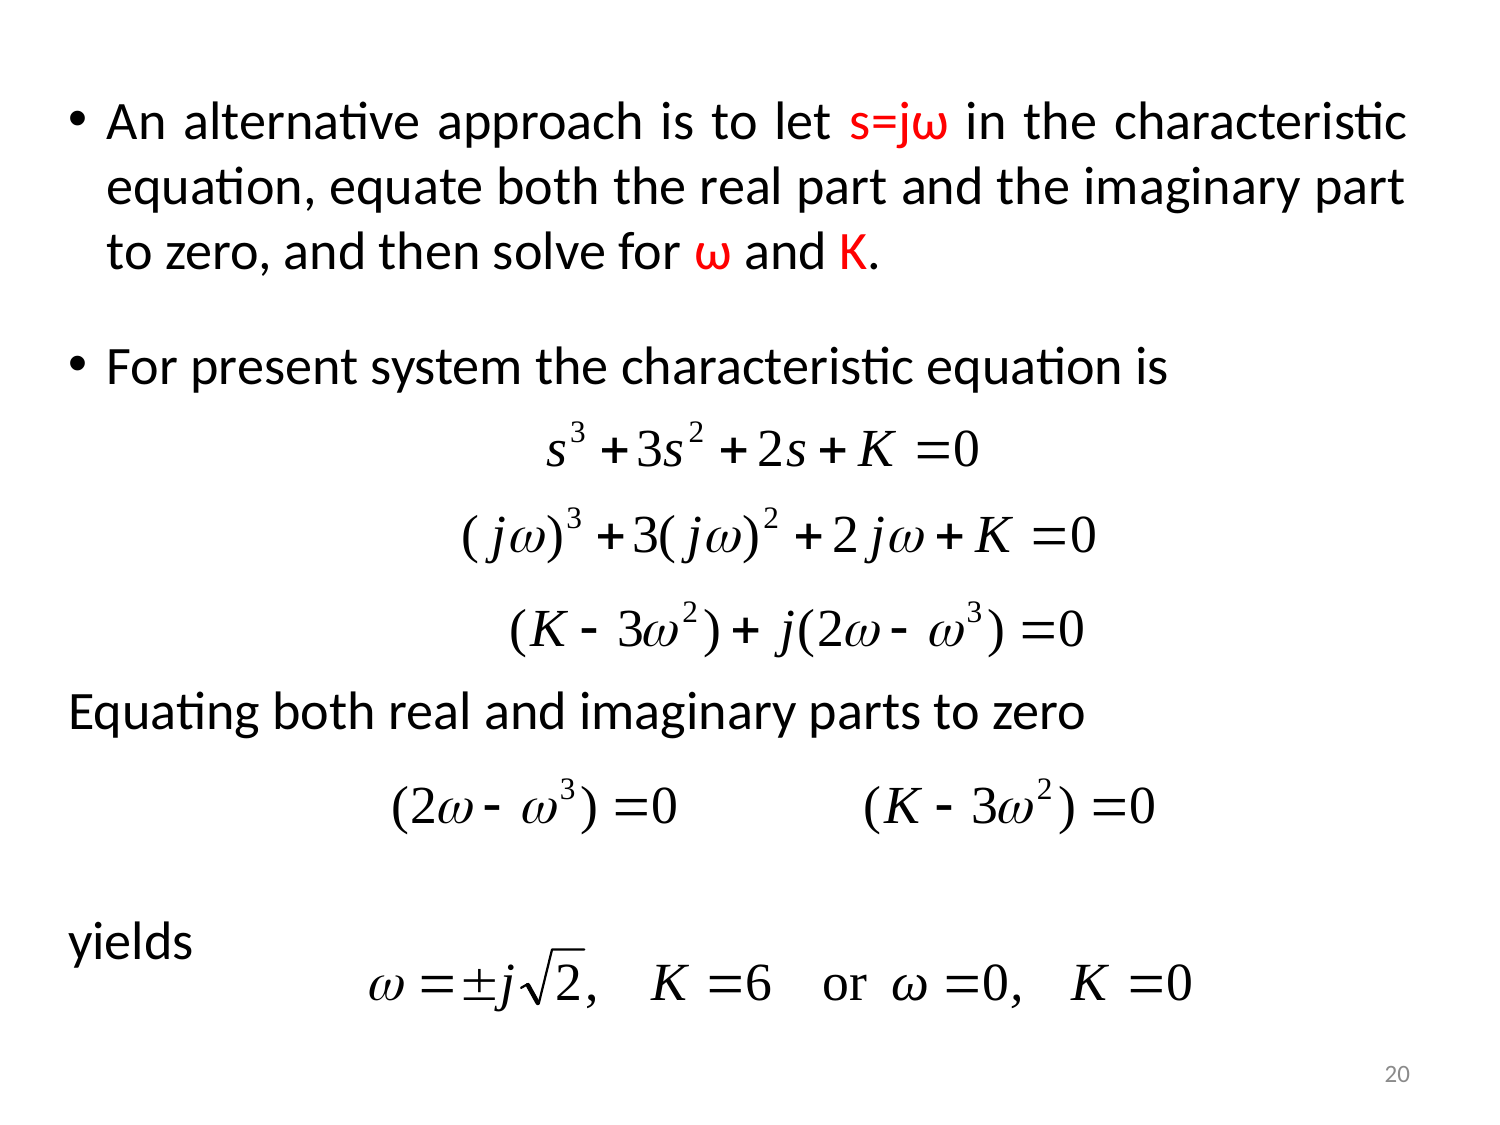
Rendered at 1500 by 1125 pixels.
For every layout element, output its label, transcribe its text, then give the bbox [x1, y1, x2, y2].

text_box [501, 588, 1093, 669]
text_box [454, 493, 1108, 575]
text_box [359, 937, 1201, 1024]
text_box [383, 765, 688, 847]
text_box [855, 765, 1166, 847]
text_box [537, 408, 990, 480]
slide_number 20 [1074, 1042, 1425, 1103]
text_box An alternative approach is to let s=jω in the characteristic equation, equate both the real part and the imaginary part to zero, and then solve for ω and K. For present system the characteristic equation is Equating both real and imaginary parts to zero yields [53, 78, 1424, 1024]
